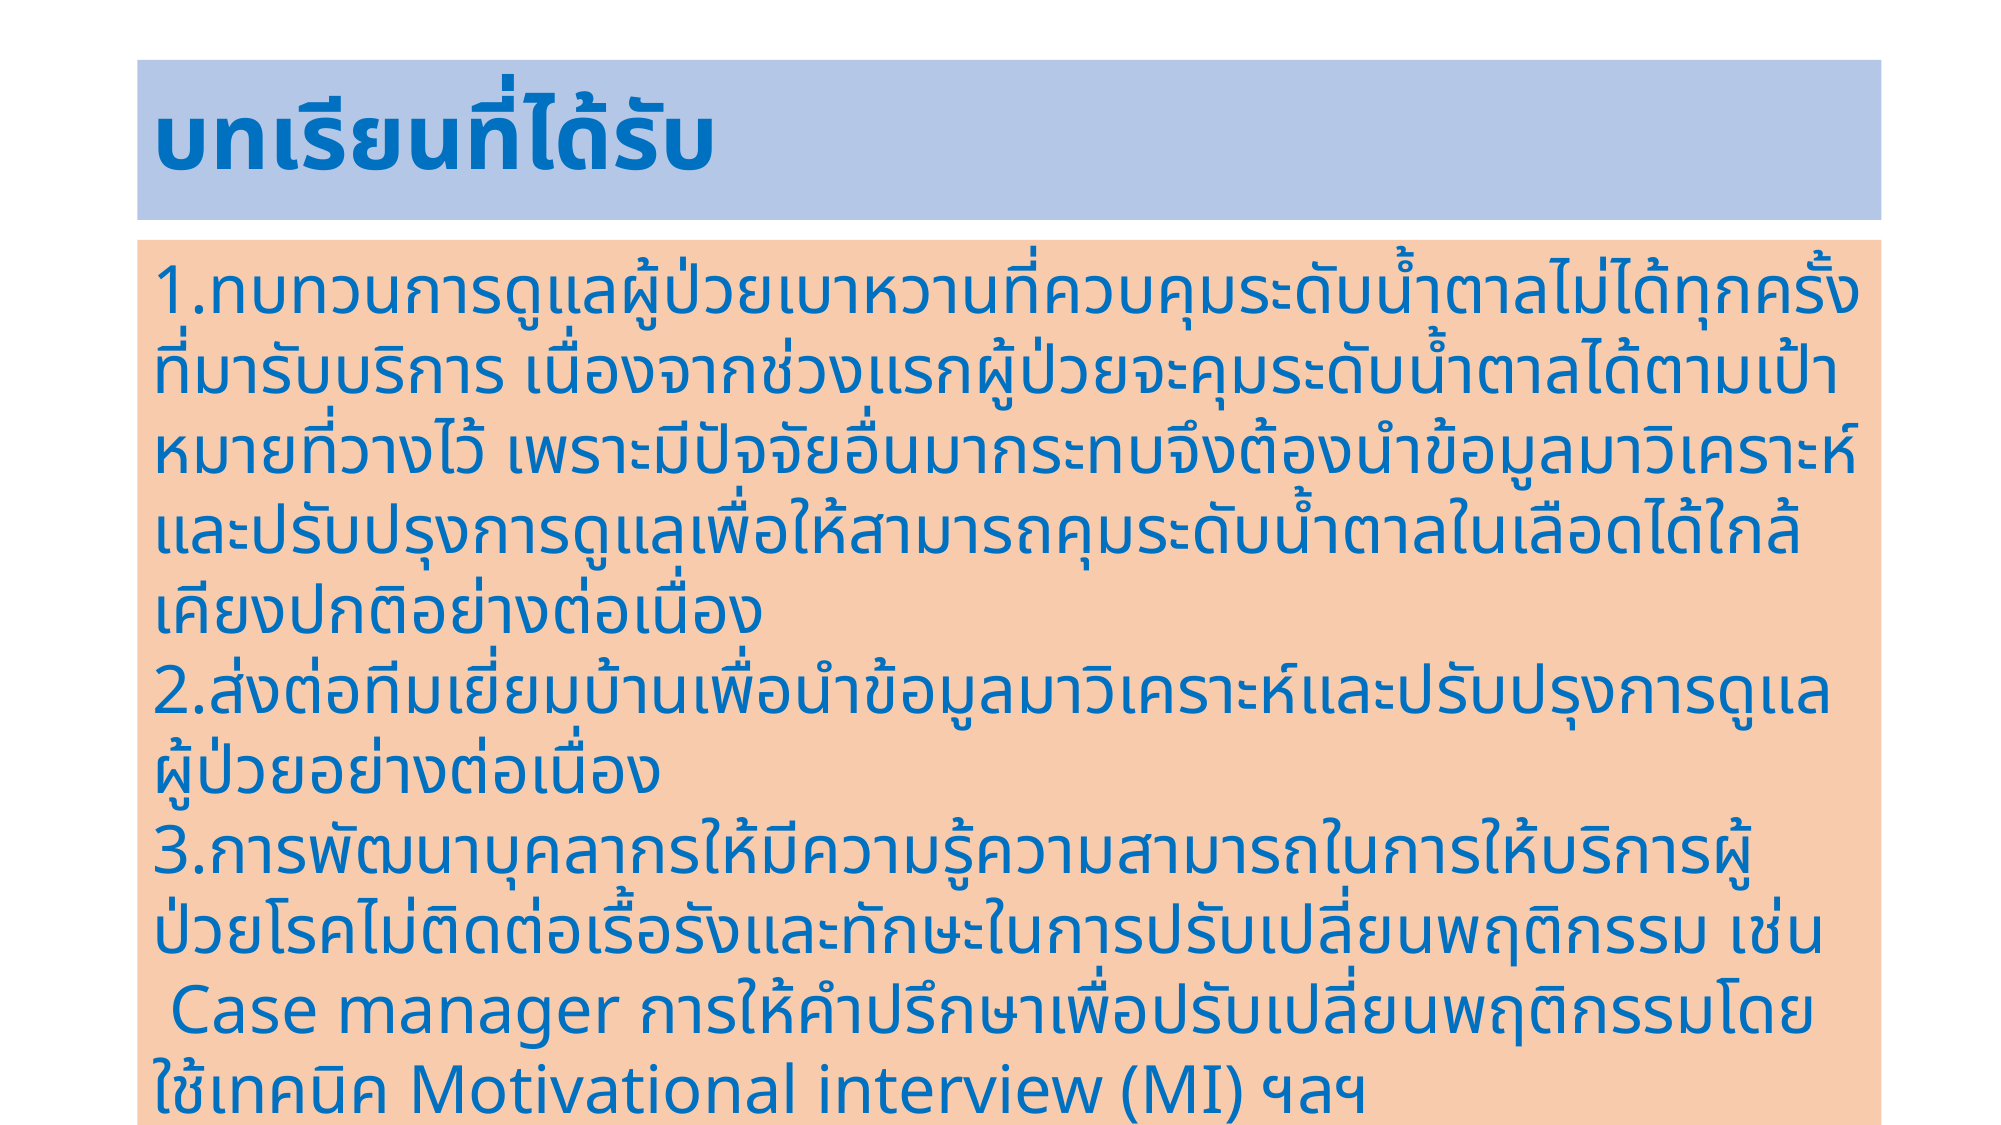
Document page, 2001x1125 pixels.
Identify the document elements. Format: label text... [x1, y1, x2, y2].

text_box 1.ทบทวนการดูแลผู้ป่วยเบาหวานที่ควบคุมระดับน้ำตาลไม่ได้ทุกครั้งที่มารับบริการ เนื่องจากช่วงแรกผู้ป่วยจะคุมระดับน้ำตาลได้ตามเป้าหมายที่วางไว้ เพราะมีปัจจัยอื่นมากระทบจึงต้องนำข้อมูลมาวิเคราะห์และปรับปรุงการดูแลเพื่อให้สามารถคุมระดับน้ำตาลในเลือดได้ใกล้เคียงปกติอย่างต่อเนื่อง 2.ส่งต่อทีมเยี่ยมบ้านเพื่อนำข้อมูลมาวิเคราะห์และปรับปรุงการดูแลผู้ป่วยอย่างต่อเนื่อง 3.การพัฒนาบุคลากรให้มีความรู้ความสามารถในการให้บริการผู้ป่วยโรคไม่ติดต่อเรื้อรังและทักษะในการปรับเปลี่ยนพฤติกรรม เช่น Case manager การให้คำปรึกษาเพื่อปรับเปลี่ยนพฤติกรรมโดยใช้เทคนิค Motivational interview (MI) ฯลฯ [137, 239, 1882, 1125]
title บทเรียนที่ได้รับ [137, 59, 1882, 220]
